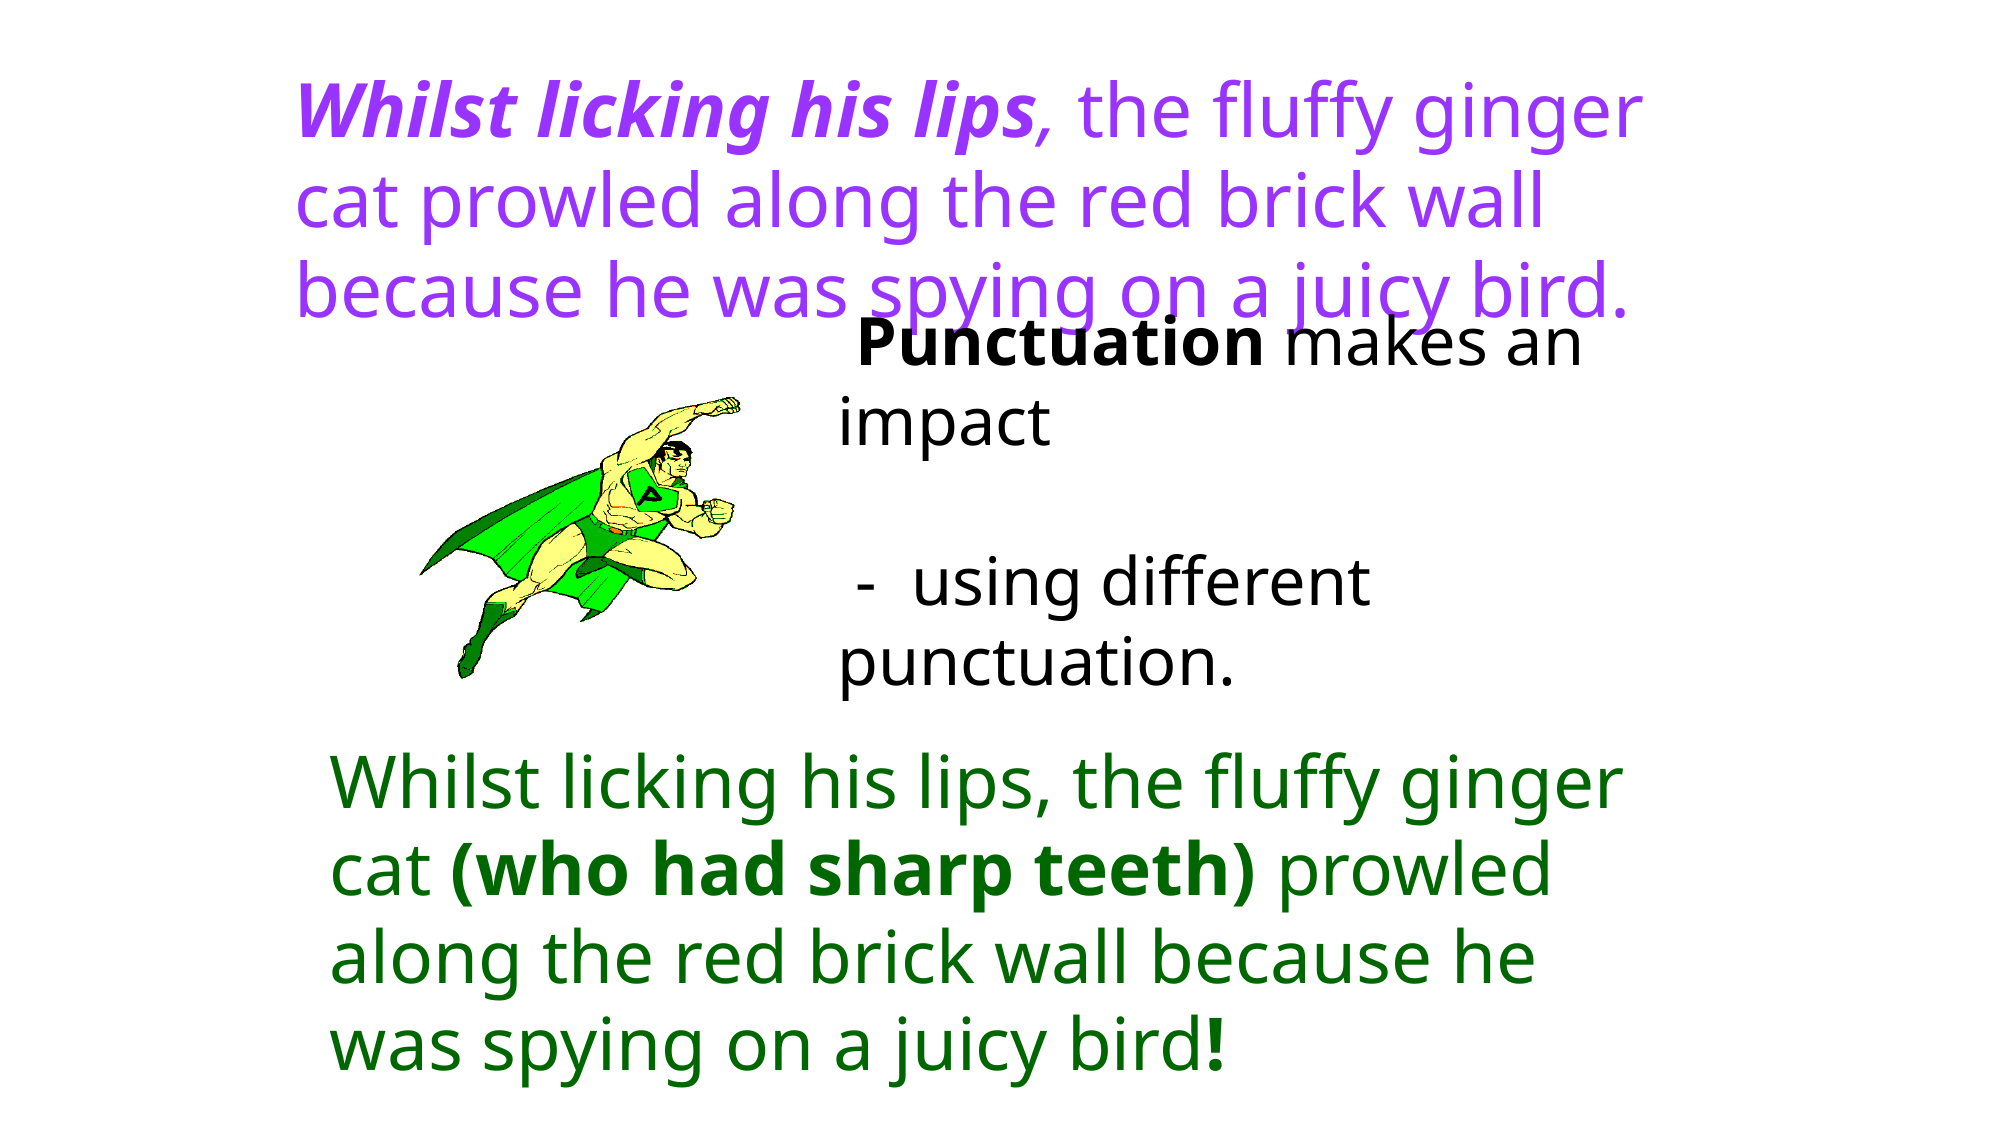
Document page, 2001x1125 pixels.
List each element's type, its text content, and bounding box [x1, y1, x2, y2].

text_box Whilst licking his lips, the fluffy ginger cat (who had sharp teeth) prowled along the red brick wall because he was spying on a juicy bird! [314, 727, 1674, 1093]
text_box Punctuation makes an impact - using different punctuation. [822, 291, 1780, 707]
text_box Whilst licking his lips, the fluffy ginger cat prowled along the red brick wall because he was spying on a juicy bird. [279, 55, 1750, 340]
picture [409, 397, 741, 695]
